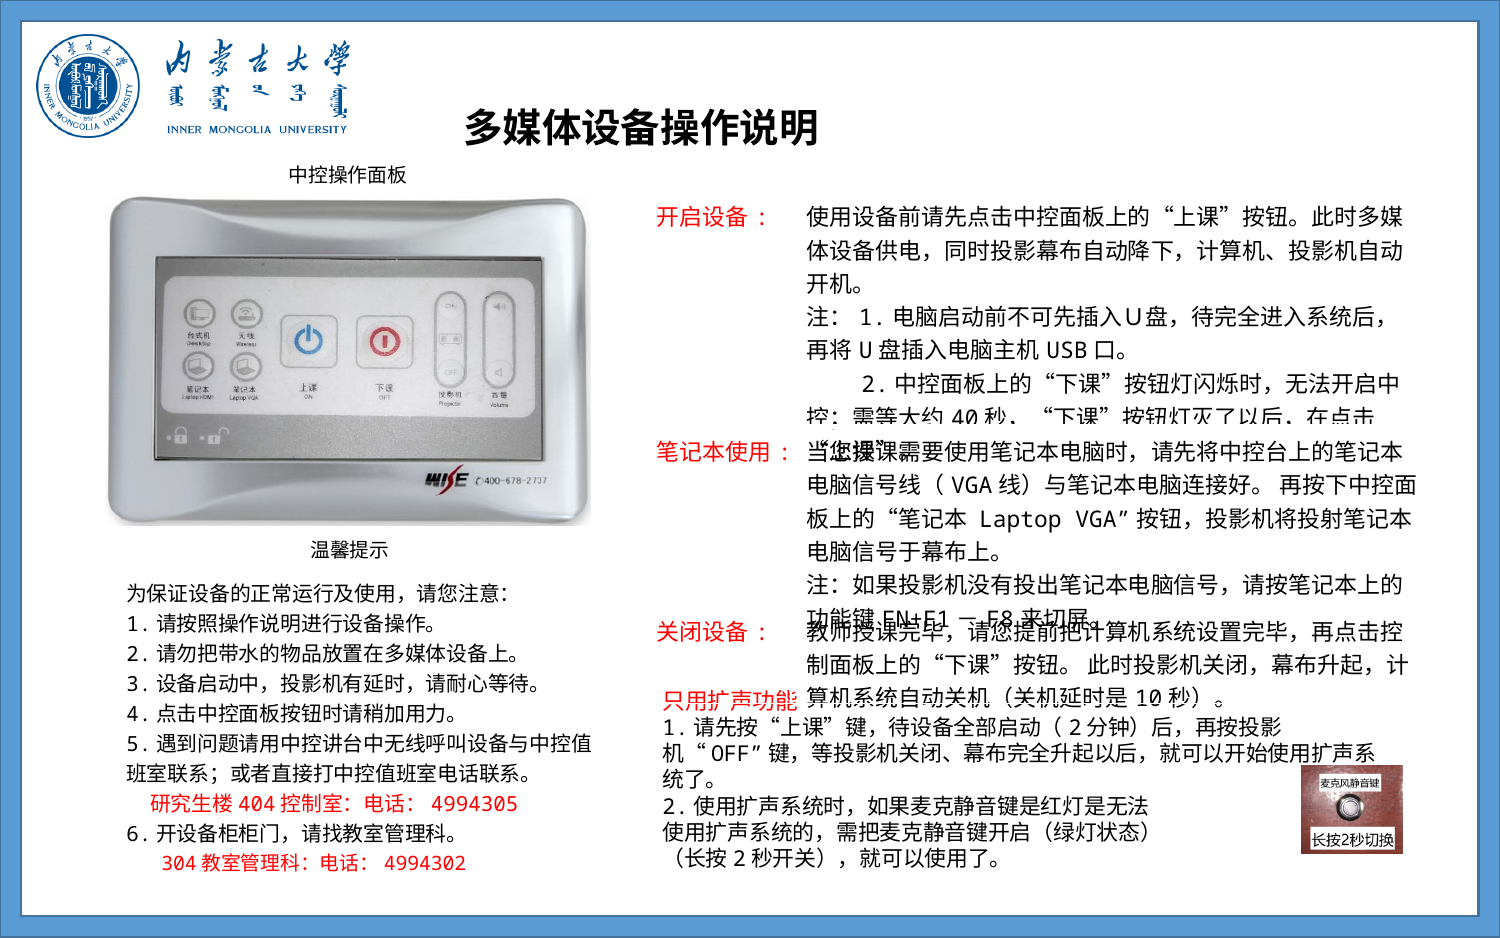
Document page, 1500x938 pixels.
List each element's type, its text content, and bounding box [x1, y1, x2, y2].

text_box 温馨提示 [254, 530, 446, 568]
text_box 多媒体设备操作说明 [448, 96, 1082, 159]
text_box 为保证设备的正常运行及使用，请您注意： 1.请按照操作说明进行设备操作。 2.请勿把带水的物品放置在多媒体设备上。 3.设备启动中，投影机有延时，请耐心等待。 4.点击中控面板按钮时请稍加用力。 5.遇到问题请用中控讲台中无线呼叫设备与中控值班室联系；或者直接打中控值班室电话联系。 研究生楼404控制室：电话：4994305 6.开设备柜柜门，请找教室管理科。 304教室管理科：电话：4994302 [111, 568, 618, 882]
text_box [0, 0, 1500, 938]
picture [36, 33, 350, 138]
table_cell 当您授课需要使用笔记本电脑时，请先将中控台上的笔记本电脑信号线（VGA线）与笔记本电脑连接好。 再按下中控面板上的“笔记本 Laptop VGA”按钮，投影机将投射笔记本电脑信号于幕布上。 注：如果投影机没有投出笔记本电脑信号，请按笔记本上的功能键FN+F1－F8来切屏。 [792, 429, 1433, 605]
table_header 开启设备: [642, 192, 790, 424]
text_box 中控操作面板 [243, 154, 453, 188]
table_header 使用设备前请先点击中控面板上的“上课”按钮。此时多媒体设备供电，同时投影幕布自动降下，计算机、投影机自动开机。 注：1.电脑启动前不可先插入Ｕ盘，待完全进入系统后，再将U盘插入电脑主机USB口。 2.中控面板上的“下课”按钮灯闪烁时，无法开启中控；需等大约40秒，“下课”按钮灯灭了以后，在点击“上课”。 [792, 192, 1433, 424]
picture [1301, 765, 1403, 854]
table_cell 笔记本使用: [642, 429, 790, 605]
text_box 只用扩声功能 1.请先按“上课”键，待设备全部启动（2分钟）后，再按投影机“OFF”键，等投影机关闭、幕布完全升起以后，就可以开始使用扩声系统了。 2.使用扩声系统时，如果麦克静音键是红灯是无法 使用扩声系统的，需把麦克静音键开启（绿灯状态） （长按2秒开关），就可以使用了。 [647, 704, 1393, 879]
picture [104, 188, 591, 529]
table_cell 教师授课完毕，请您提前把计算机系统设置完毕，再点击控制面板上的“下课”按钮。 此时投影机关闭，幕布升起，计算机系统自动关机（关机延时是10秒）。 [792, 607, 1433, 703]
table_cell 关闭设备: [642, 607, 790, 703]
